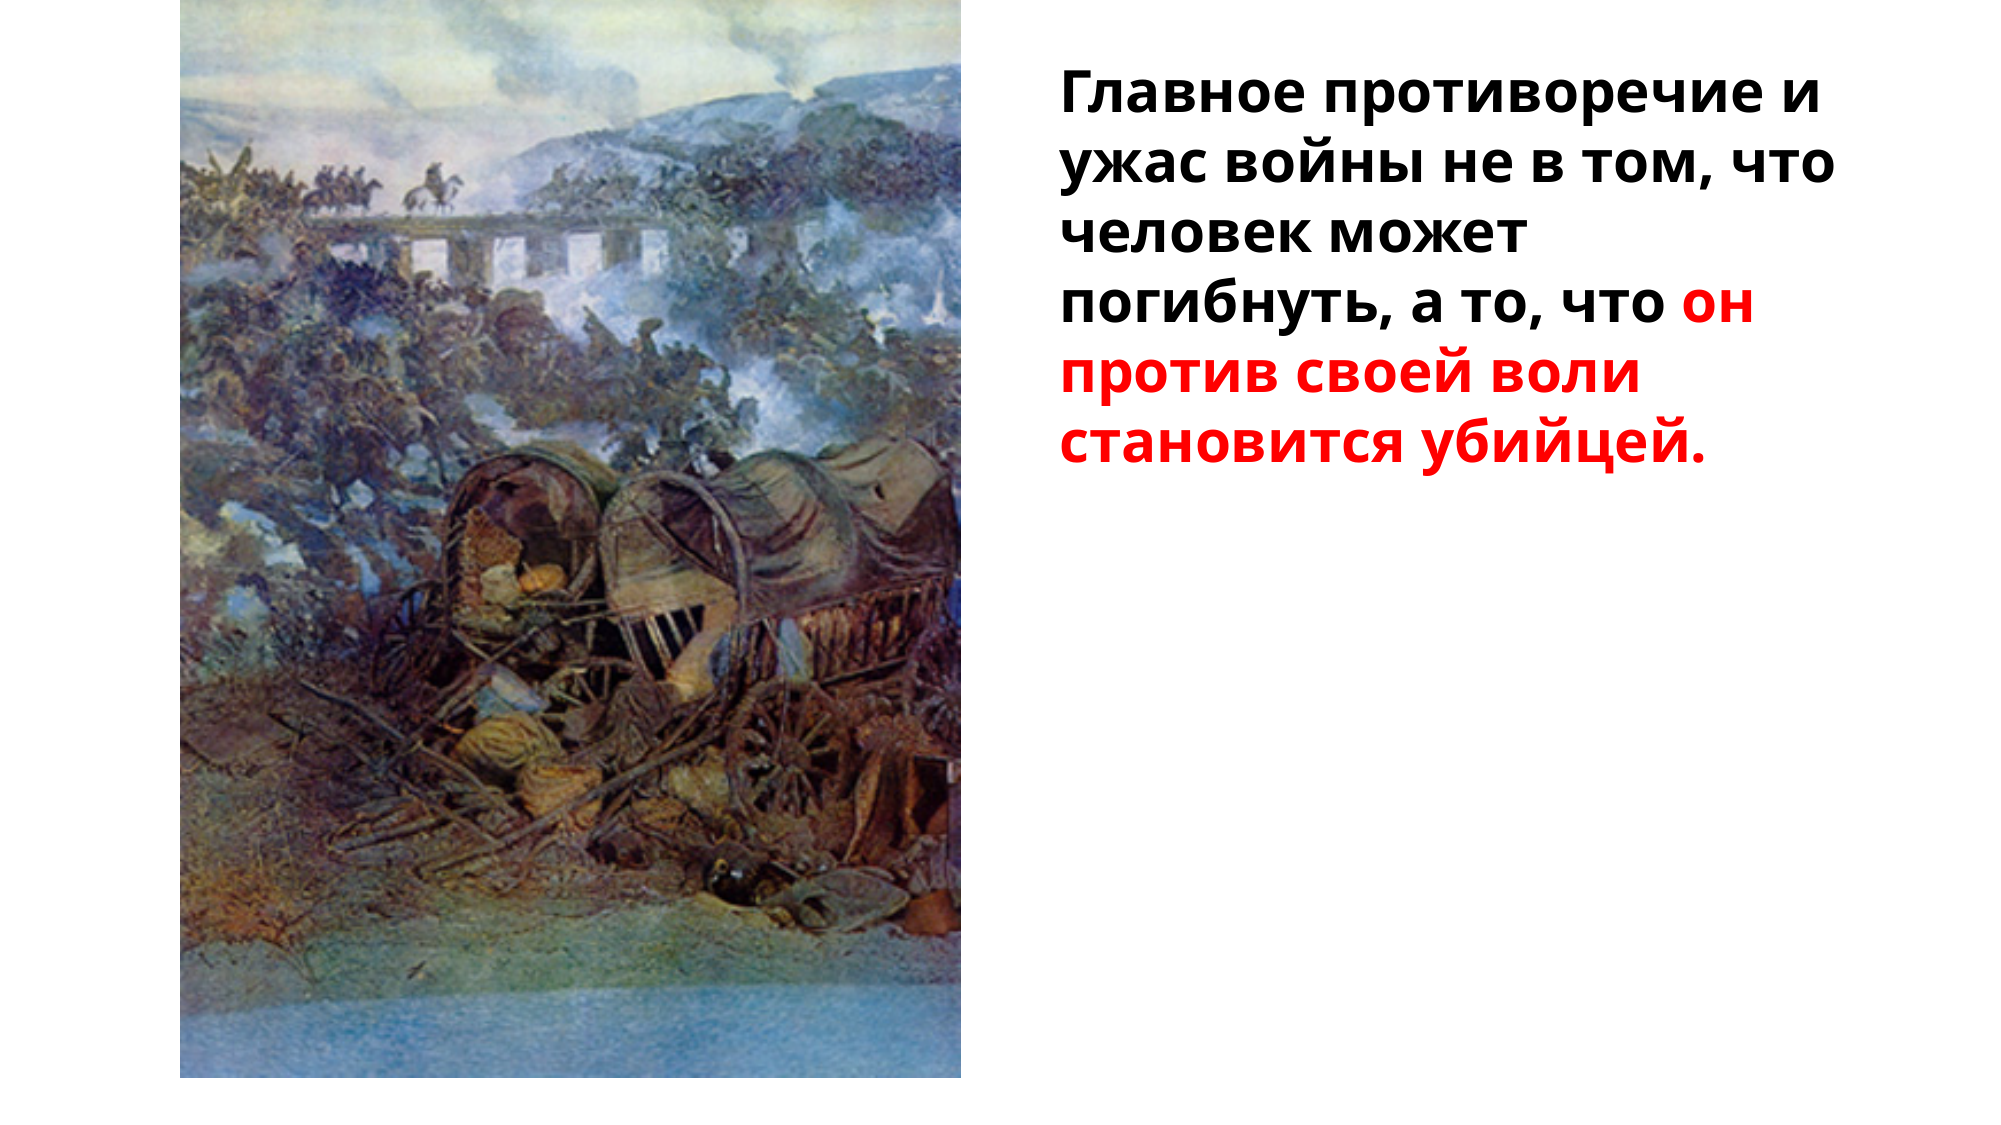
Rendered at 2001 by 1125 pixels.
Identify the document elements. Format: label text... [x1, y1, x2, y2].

picture [180, 0, 961, 1079]
text_box Главное противоречие и ужас войны не в том, что человек может погибнуть, а то, что он против своей воли становится убийцей. [1044, 46, 1875, 482]
